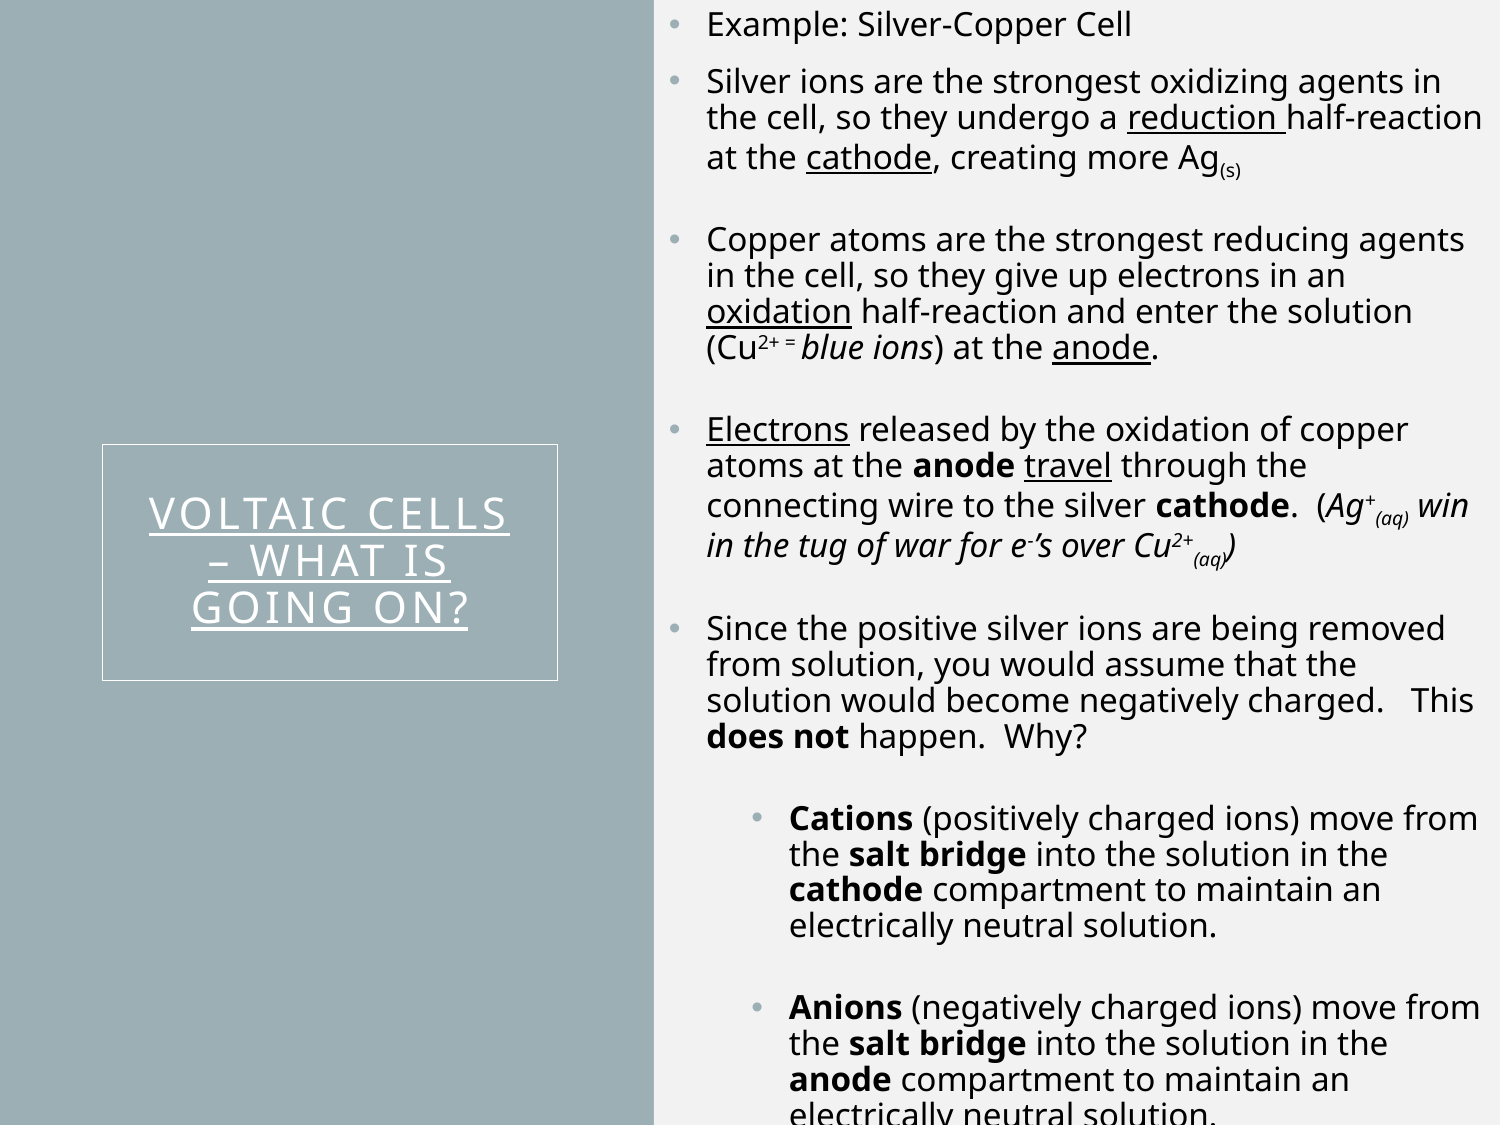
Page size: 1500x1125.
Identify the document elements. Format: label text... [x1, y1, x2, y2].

list Example: Silver-Copper Cell Silver ions are the strongest oxidizing agents in the cell, so they undergo a reduction half-reaction at the cathode, creating more Ag(s) Copper atoms are the strongest reducing agents in the cell, so they give up electrons in an oxidation half-reaction and enter the solution (Cu2+ = blue ions) at the anode. Electrons released by the oxidation of copper atoms at the anode travel through the connecting wire to the silver cathode. (Ag+(aq) win in the tug of war for e-’s over Cu2+(aq)) Since the positive silver ions are being removed from solution, you would assume that the solution would become negatively charged. This does not happen. Why? Cations (positively charged ions) move from the salt bridge into the solution in the cathode compartment to maintain an electrically neutral solution. Anions (negatively charged ions) move from the salt bridge into the solution in the anode compartment to maintain an electrically neutral solution. [653, 0, 1500, 1125]
text_box Voltaic Cells – What is going on? [102, 444, 558, 681]
